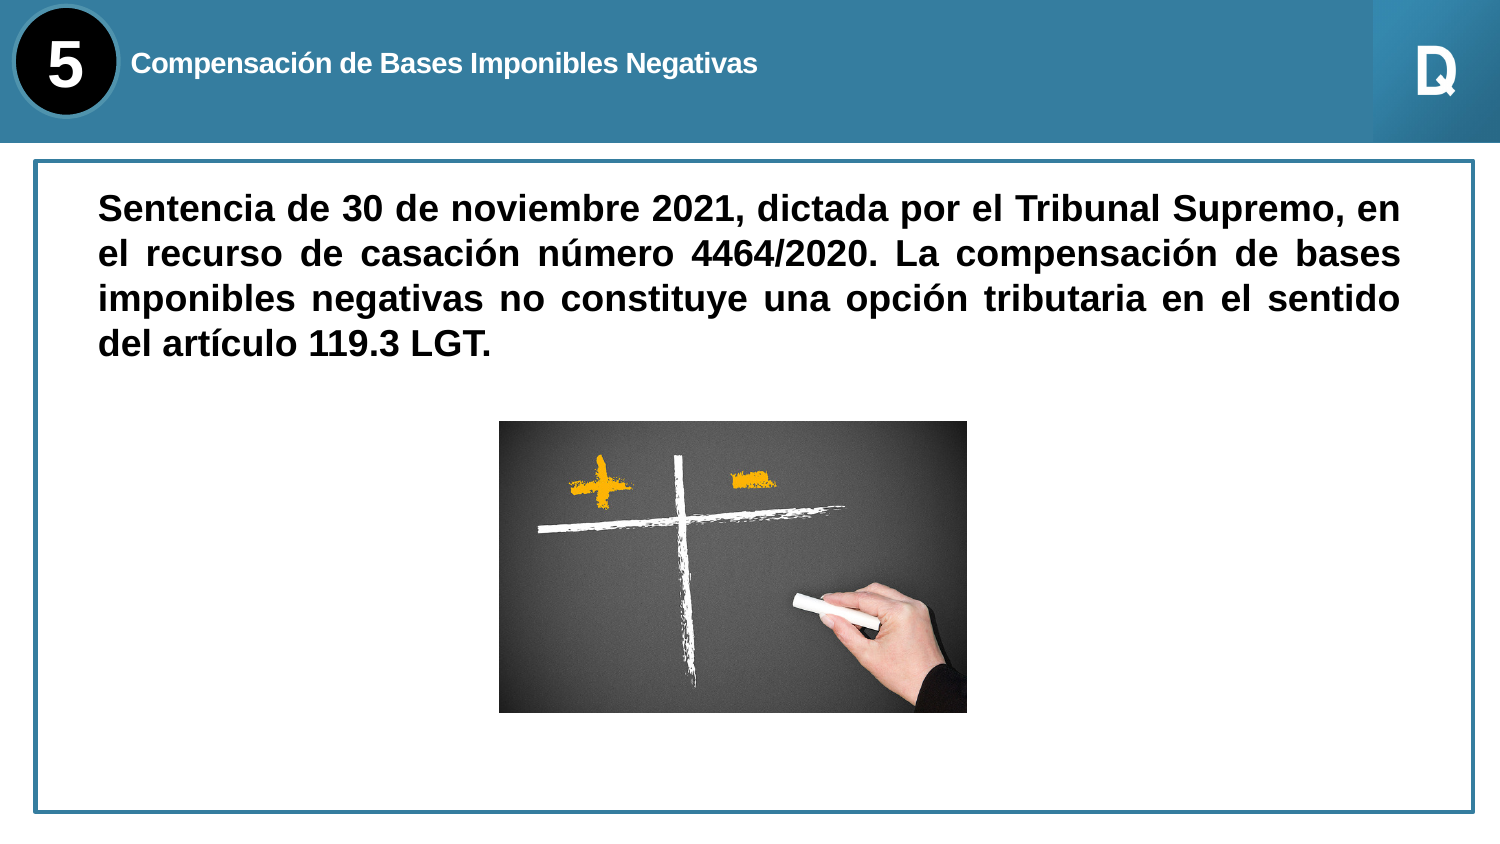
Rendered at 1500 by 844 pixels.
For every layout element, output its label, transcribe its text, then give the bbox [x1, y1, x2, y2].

picture [1373, 0, 1500, 142]
text_box Sentencia de 30 de noviembre 2021, dictada por el Tribunal Supremo, en el recurso de casación número 4464/2020. La compensación de bases imponibles negativas no constituye una opción tributaria en el sentido del artículo 119.3 LGT. [83, 176, 1417, 372]
text_box Compensación de Bases Imponibles Negativas [220, 35, 1368, 89]
text_box [0, 0, 1371, 143]
picture [499, 421, 967, 713]
text_box [33, 159, 1475, 814]
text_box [13, 5, 215, 118]
